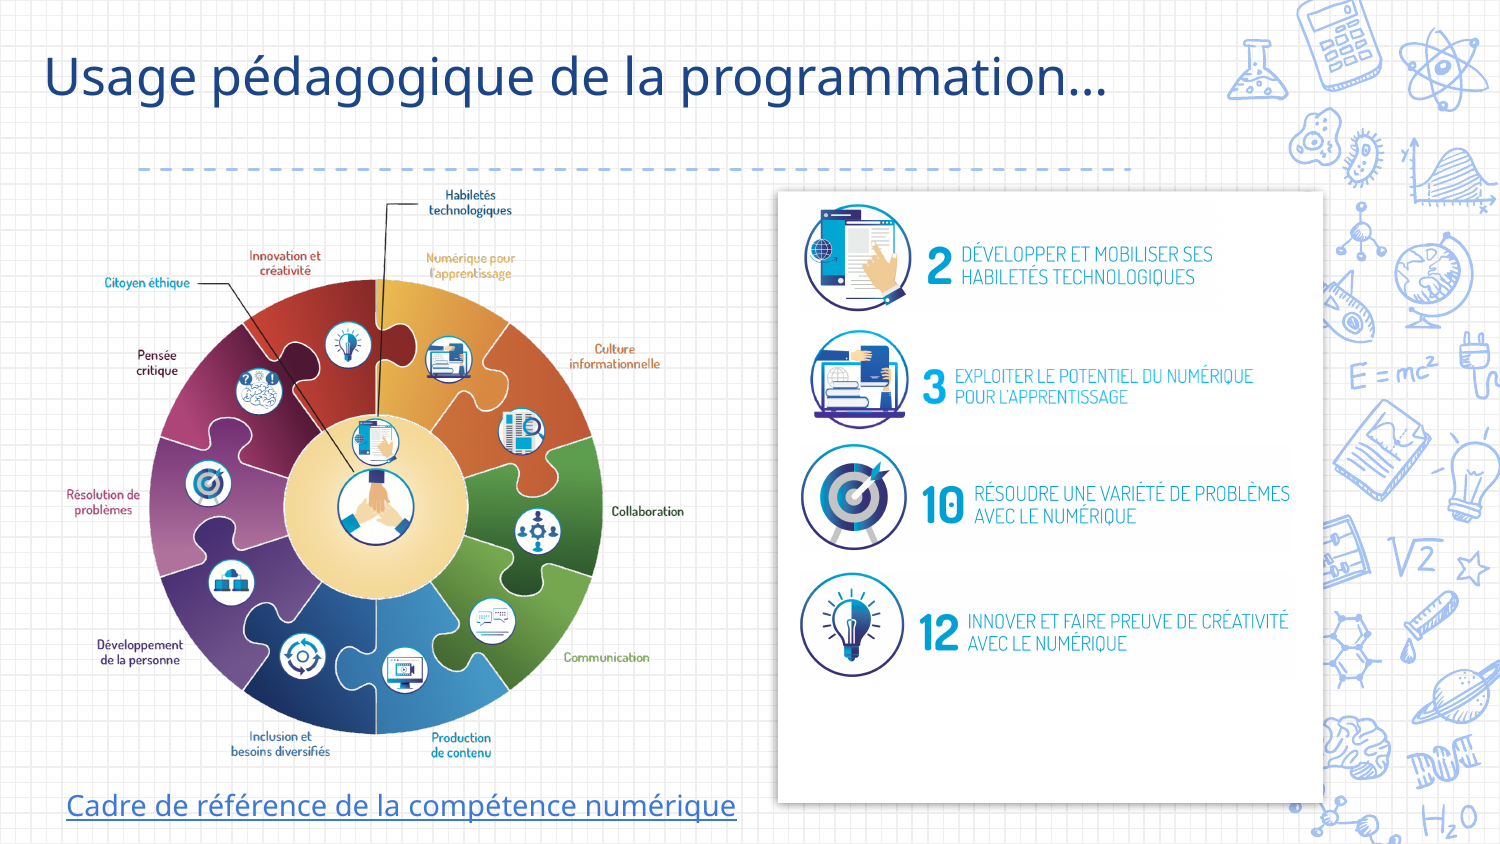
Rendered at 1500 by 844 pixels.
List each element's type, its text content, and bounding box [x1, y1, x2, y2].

picture [797, 199, 1222, 317]
picture [797, 327, 1266, 436]
picture [797, 570, 1295, 679]
text_box Cadre de référence de la compétence numérique [51, 772, 930, 827]
title Usage pédagogique de la programmation… [28, 16, 1473, 133]
picture [797, 443, 1292, 552]
picture [50, 174, 707, 780]
text_box [777, 191, 1324, 803]
